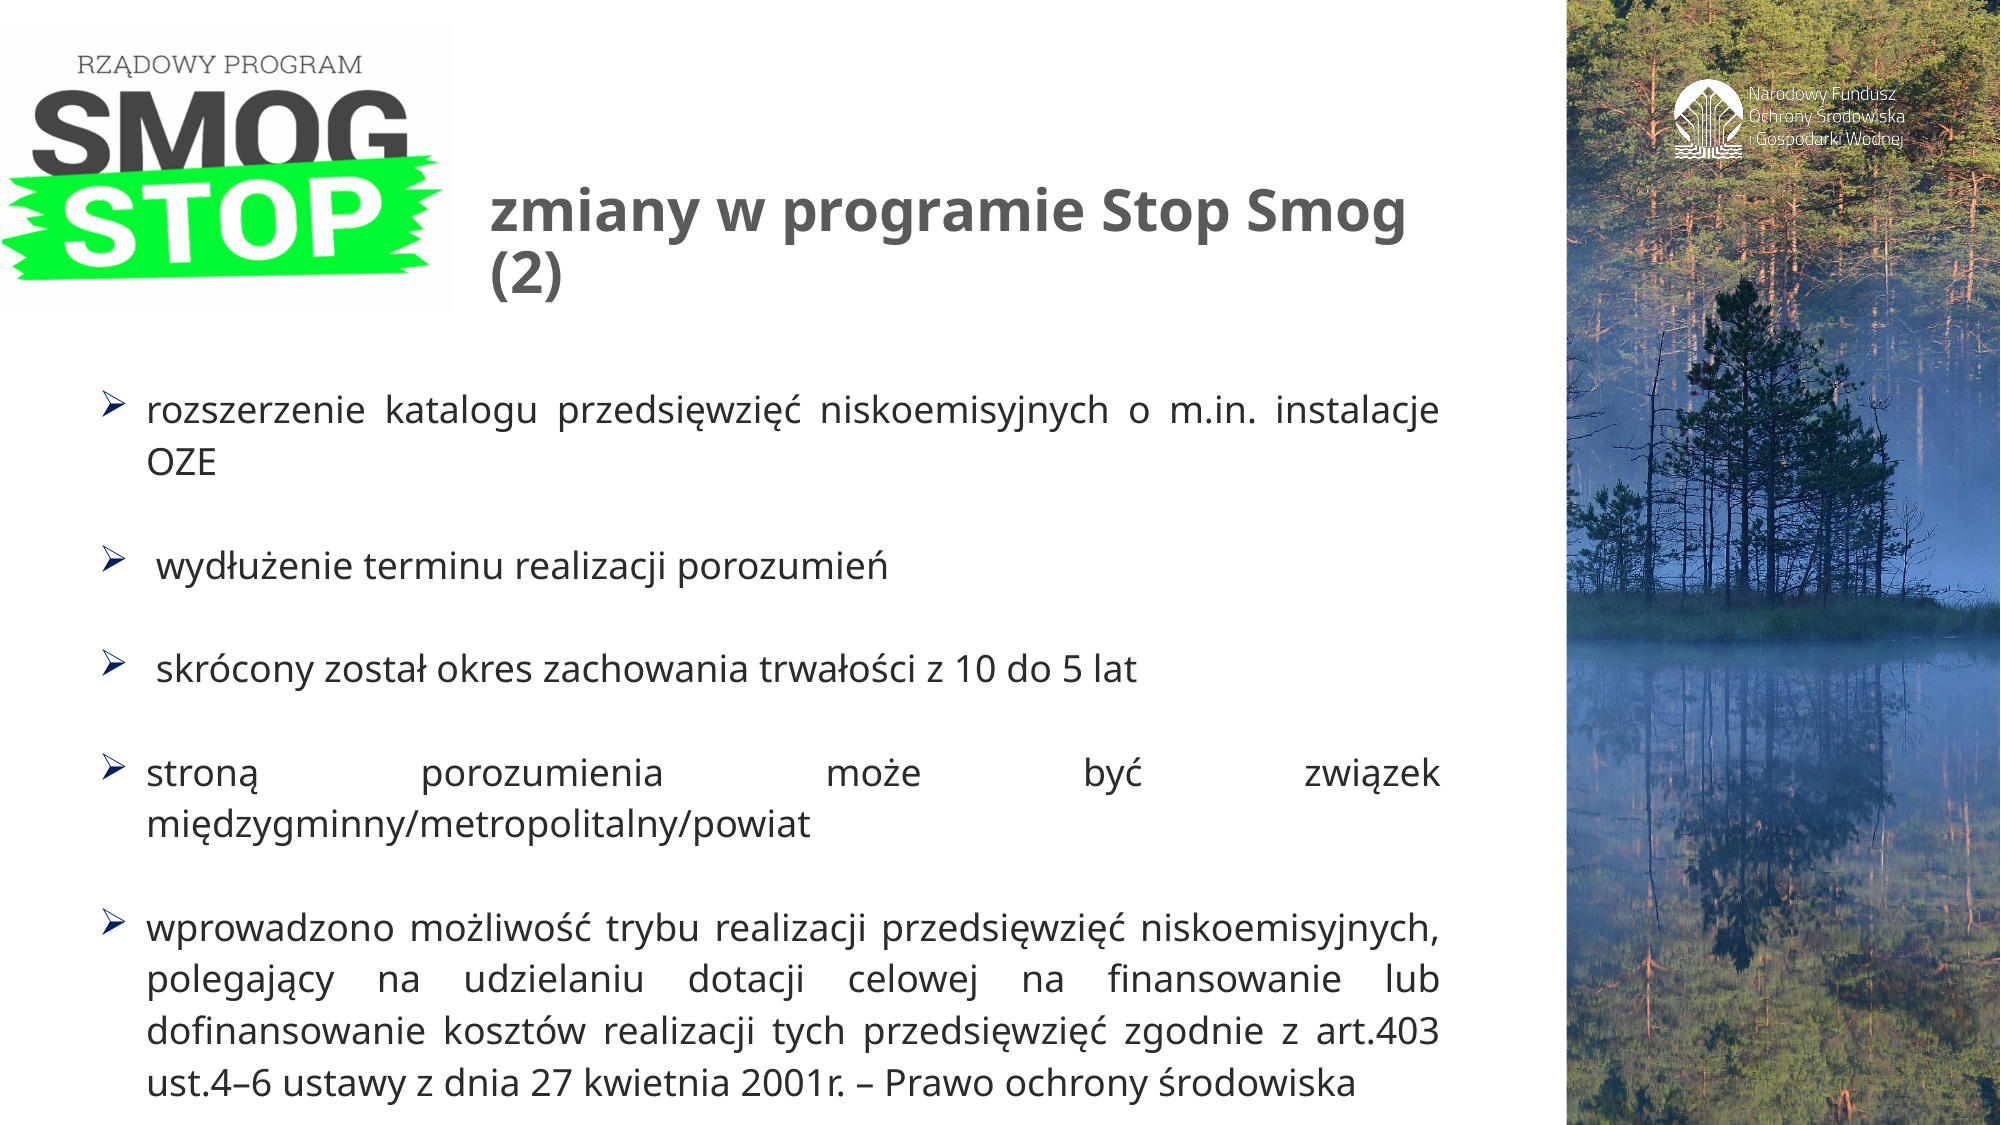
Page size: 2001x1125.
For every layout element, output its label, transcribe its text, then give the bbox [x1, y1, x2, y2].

list rozszerzenie katalogu przedsięwzięć niskoemisyjnych o m.in. instalacje OZE wydłużenie terminu realizacji porozumień skrócony został okres zachowania trwałości z 10 do 5 lat stroną porozumienia może być związek międzygminny/metropolitalny/powiat wprowadzono możliwość trybu realizacji przedsięwzięć niskoemisyjnych, polegający na udzielaniu dotacji celowej na finansowanie lub dofinansowanie kosztów realizacji tych przedsięwzięć zgodnie z art.403 ust.4–6 ustawy z dnia 27 kwietnia 2001r. – Prawo ochrony środowiska [84, 372, 1457, 1069]
picture [1566, 0, 2000, 1125]
picture [2, 25, 452, 322]
list zmiany w programie Stop Smog (2) [475, 173, 1502, 277]
